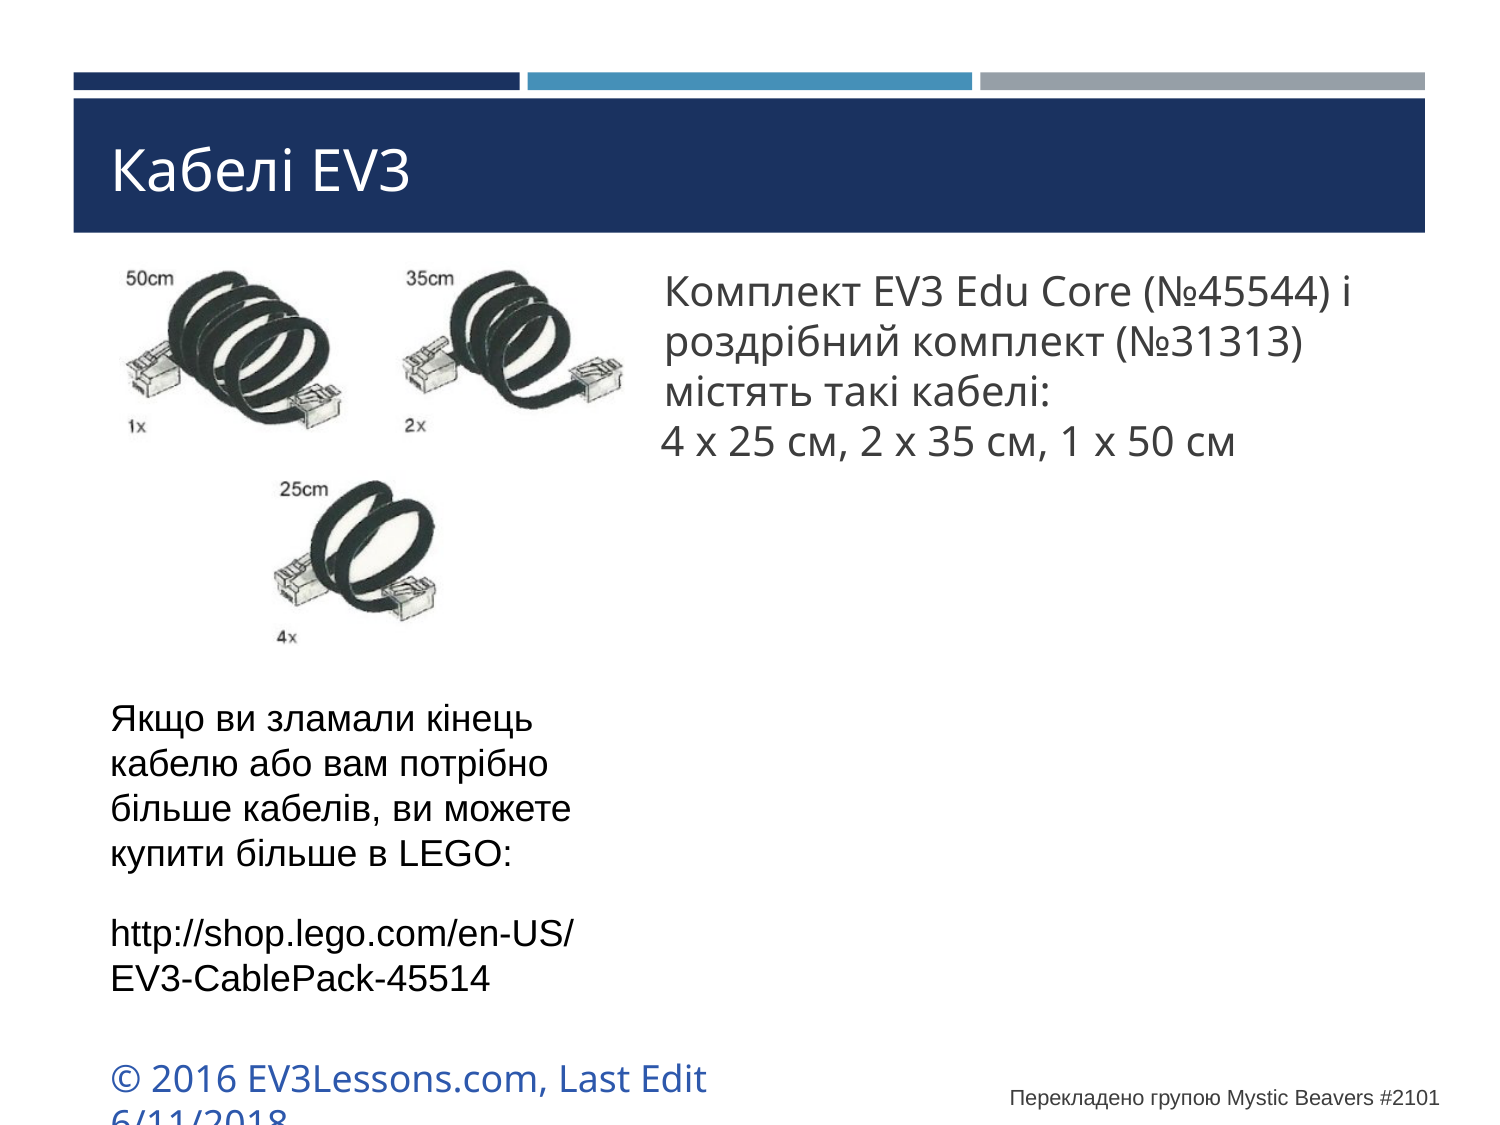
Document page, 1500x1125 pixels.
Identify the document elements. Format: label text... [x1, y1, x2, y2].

title Кабелі EV3 [95, 112, 1406, 211]
text_box Якщо ви зламали кінець кабелю або вам потрібно більше кабелів, ви можете купити більше в LEGO: http://shop.lego.com/en-US/EV3-CablePack-45514 [95, 686, 650, 1007]
list Комплект EV3 Edu Core (№45544) і роздрібний комплект (№31313) містять такі кабелі: 4 х 25 см, 2 х 35 см, 1 х 50 см [645, 256, 1431, 1048]
text_box Перекладено групою Mystic Beavers #2101 [994, 1076, 1488, 1125]
picture [119, 261, 626, 647]
footer © 2016 EV3Lessons.com, Last Edit 6/11/2018 [95, 1047, 895, 1108]
